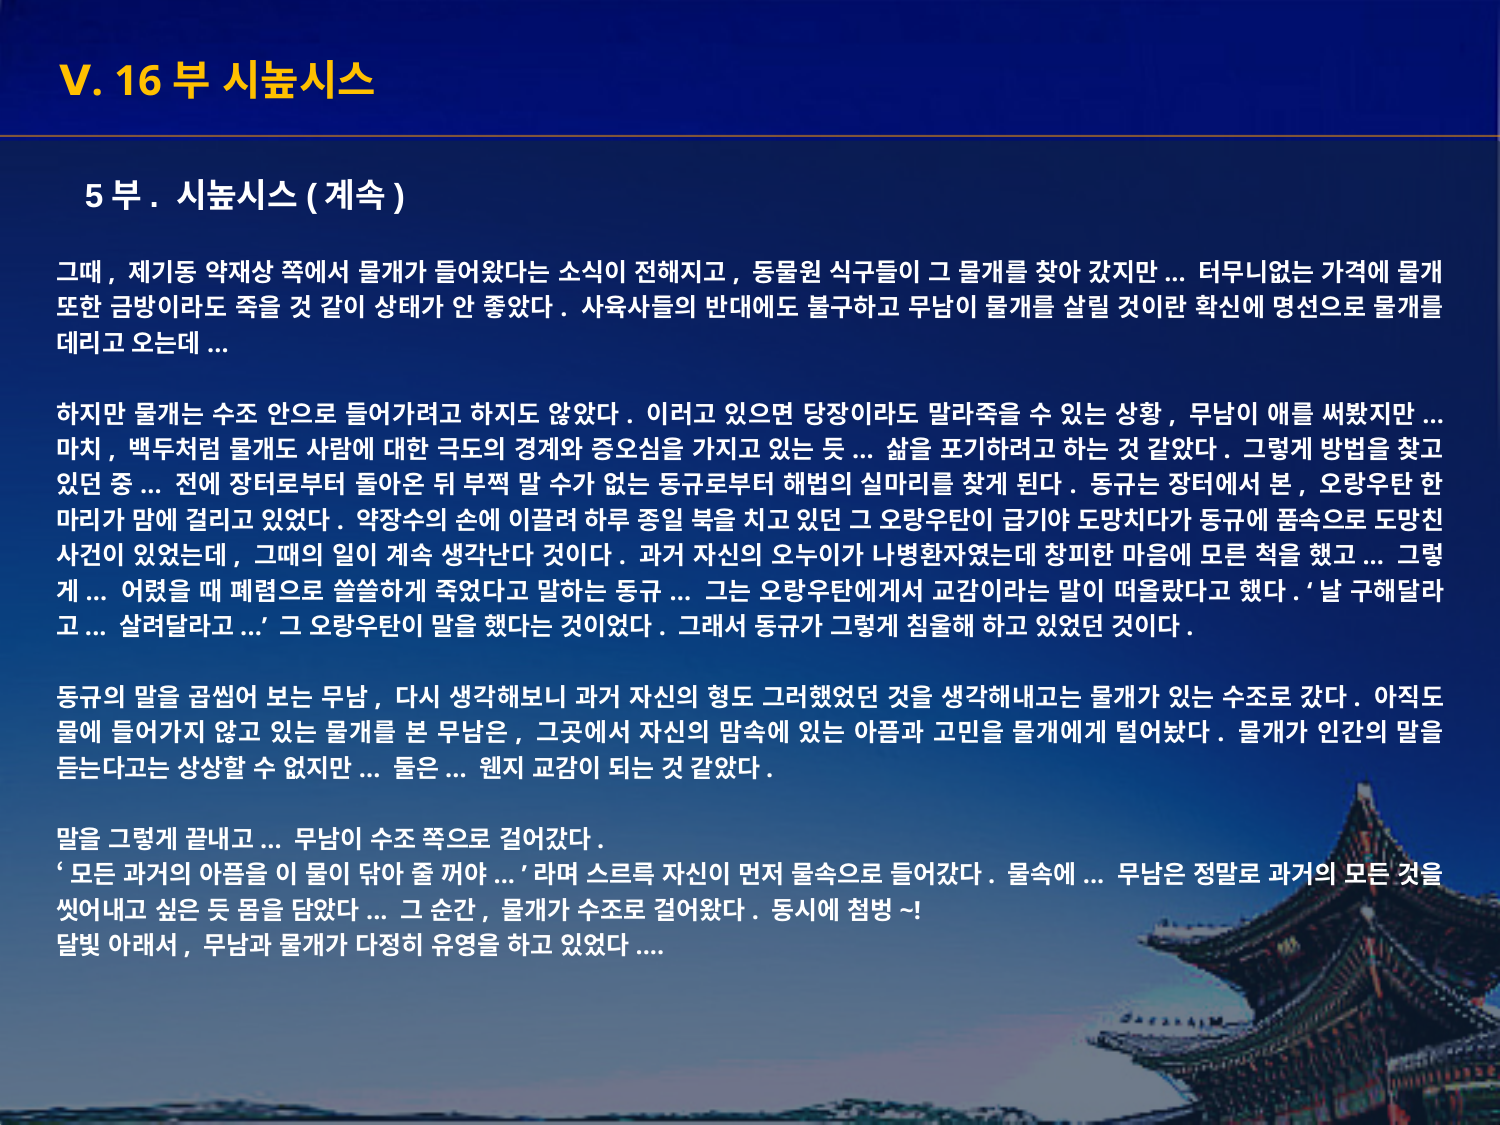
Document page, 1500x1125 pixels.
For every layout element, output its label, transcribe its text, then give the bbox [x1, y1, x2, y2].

picture [0, 0, 1500, 135]
text_box 그때, 제기동 약재상 쪽에서 물개가 들어왔다는 소식이 전해지고, 동물원 식구들이 그 물개를 찾아 갔지만... 터무니없는 가격에 물개 또한 금방이라도 죽을 것 같이 상태가 안 좋았다. 사육사들의 반대에도 불구하고 무남이 물개를 살릴 것이란 확신에 명선으로 물개를 데리고 오는데... 하지만 물개는 수조 안으로 들어가려고 하지도 않았다. 이러고 있으면 당장이라도 말라죽을 수 있는 상황, 무남이 애를 써봤지만... 마치, 백두처럼 물개도 사람에 대한 극도의 경계와 증오심을 가지고 있는 듯... 삶을 포기하려고 하는 것 같았다. 그렇게 방법을 찾고 있던 중... 전에 장터로부터 돌아온 뒤 부쩍 말 수가 없는 동규로부터 해법의 실마리를 찾게 된다. 동규는 장터에서 본, 오랑우탄 한 마리가 맘에 걸리고 있었다. 약장수의 손에 이끌려 하루 종일 북을 치고 있던 그 오랑우탄이 급기야 도망치다가 동규에 품속으로 도망친 사건이 있었는데, 그때의 일이 계속 생각난다 것이다. 과거 자신의 오누이가 나병환자였는데 창피한 마음에 모른 척을 했고... 그렇게... 어렸을 때 폐렴으로 쓸쓸하게 죽었다고 말하는 동규... 그는 오랑우탄에게서 교감이라는 말이 떠올랐다고 했다. ‘날 구해달라고... 살려달라고...’ 그 오랑우탄이 말을 했다는 것이었다. 그래서 동규가 그렇게 침울해 하고 있었던 것이다. 동규의 말을 곱씹어 보는 무남, 다시 생각해보니 과거 자신의 형도 그러했었던 것을 생각해내고는 물개가 있는 수조로 갔다. 아직도 물에 들어가지 않고 있는 물개를 본 무남은, 그곳에서 자신의 맘속에 있는 아픔과 고민을 물개에게 털어놨다. 물개가 인간의 말을 듣는다고는 상상할 수 없지만... 둘은... 웬지 교감이 되는 것 같았다. 말을 그렇게 끝내고... 무남이 수조 쪽으로 걸어갔다. ‘모든 과거의 아픔을 이 물이 닦아 줄 꺼야... ’라며 스르륵 자신이 먼저 물속으로 들어갔다. 물속에... 무남은 정말로 과거의 모든 것을 씻어내고 싶은 듯 몸을 담았다... 그 순간, 물개가 수조로 걸어왔다. 동시에 첨벙~! 달빛 아래서, 무남과 물개가 다정히 유영을 하고 있었다.... [41, 243, 1459, 1038]
text_box [0, 138, 1500, 1125]
text_box 5부. 시높시스(계속) [69, 166, 692, 243]
text_box Ⅴ. 16부 시높시스 [44, 45, 392, 111]
